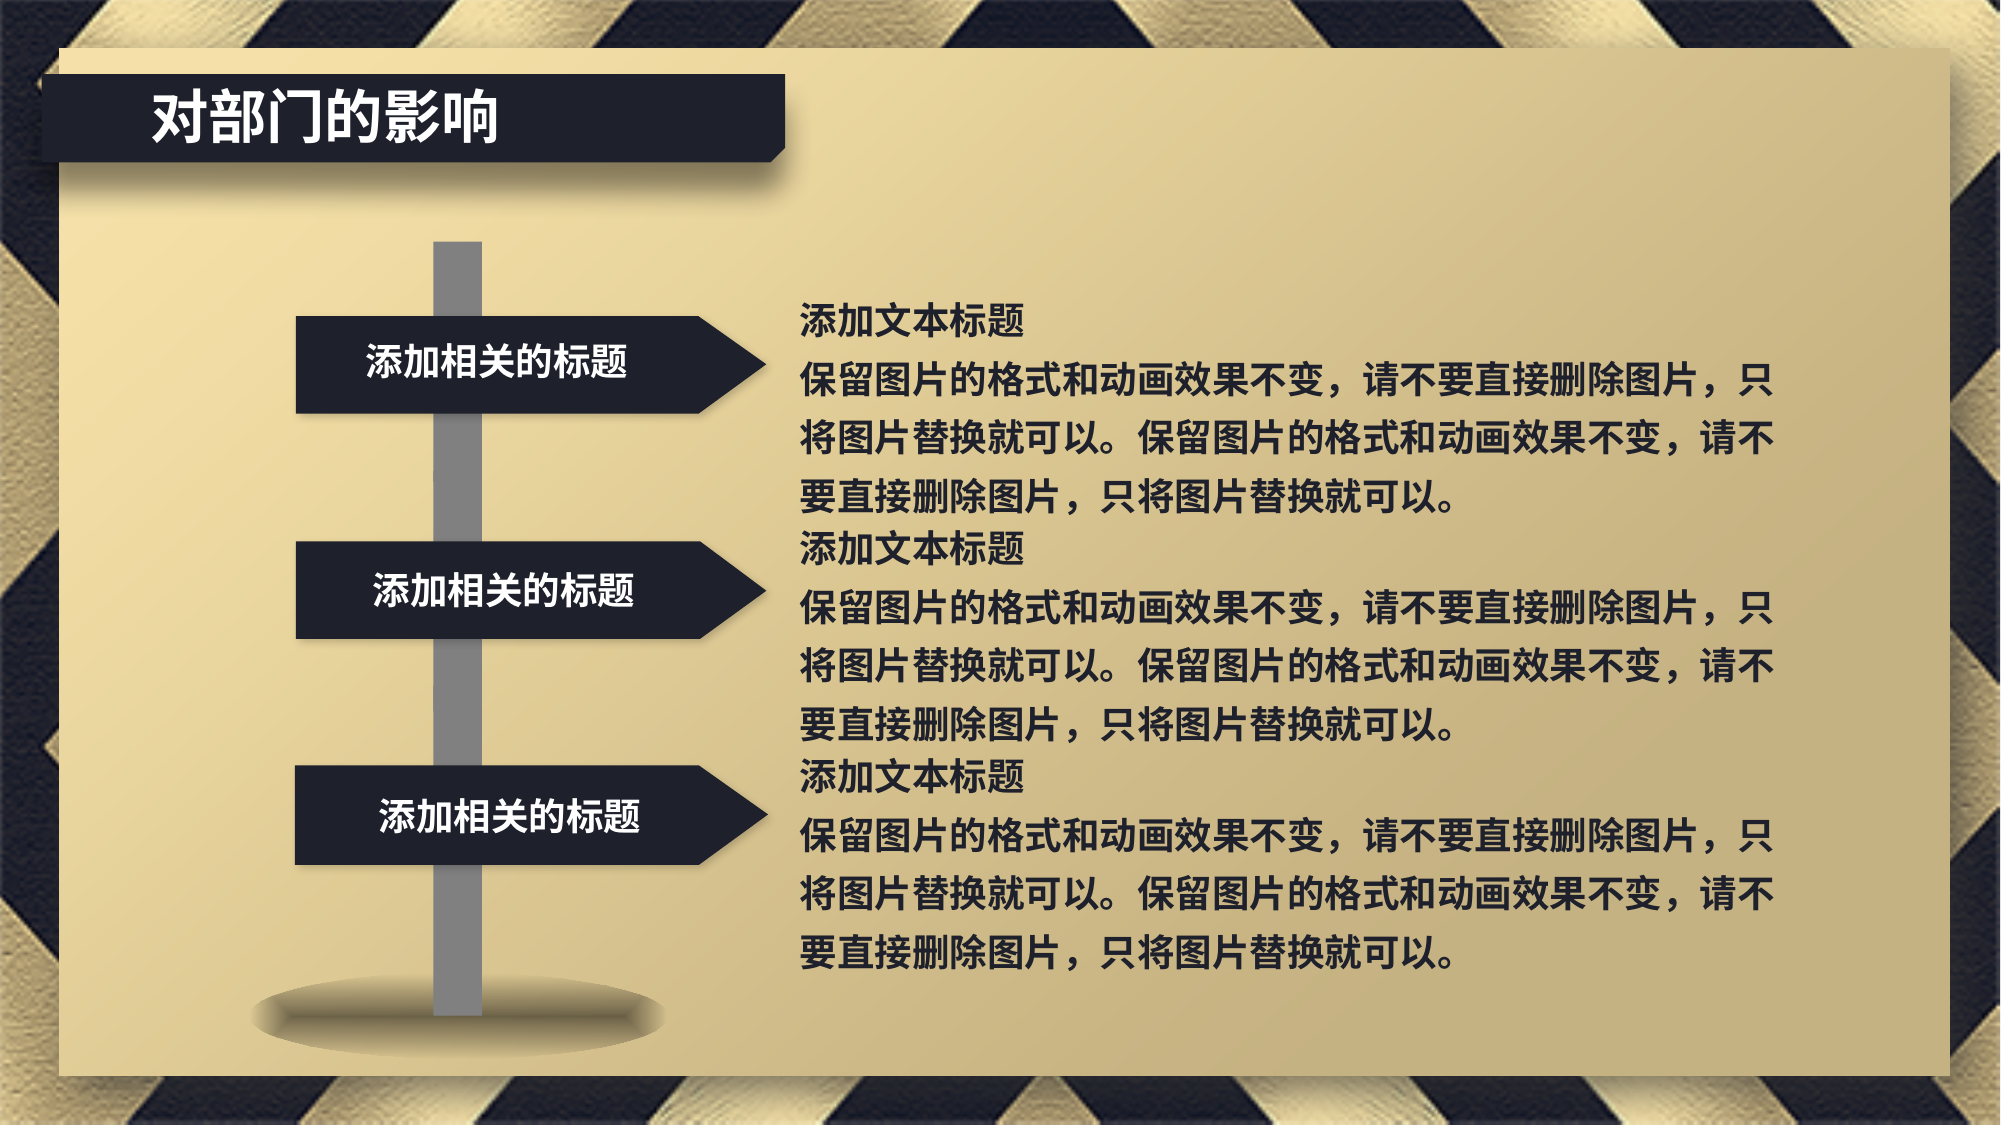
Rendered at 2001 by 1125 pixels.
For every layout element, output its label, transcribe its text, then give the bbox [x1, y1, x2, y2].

text_box 添加文本标题 保留图片的格式和动画效果不变，请不要直接删除图片，只将图片替换就可以。保留图片的格式和动画效果不变，请不要直接删除图片，只将图片替换就可以。 [785, 276, 1812, 525]
text_box 对部门的影响 [135, 72, 515, 158]
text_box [295, 316, 767, 414]
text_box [295, 766, 767, 864]
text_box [248, 241, 668, 1059]
text_box 添加文本标题 保留图片的格式和动画效果不变，请不要直接删除图片，只将图片替换就可以。保留图片的格式和动画效果不变，请不要直接删除图片，只将图片替换就可以。 [785, 504, 1811, 753]
picture [0, 0, 2001, 1125]
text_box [295, 541, 767, 639]
text_box 添加文本标题 保留图片的格式和动画效果不变，请不要直接删除图片，只将图片替换就可以。保留图片的格式和动画效果不变，请不要直接删除图片，只将图片替换就可以。 [785, 732, 1812, 981]
